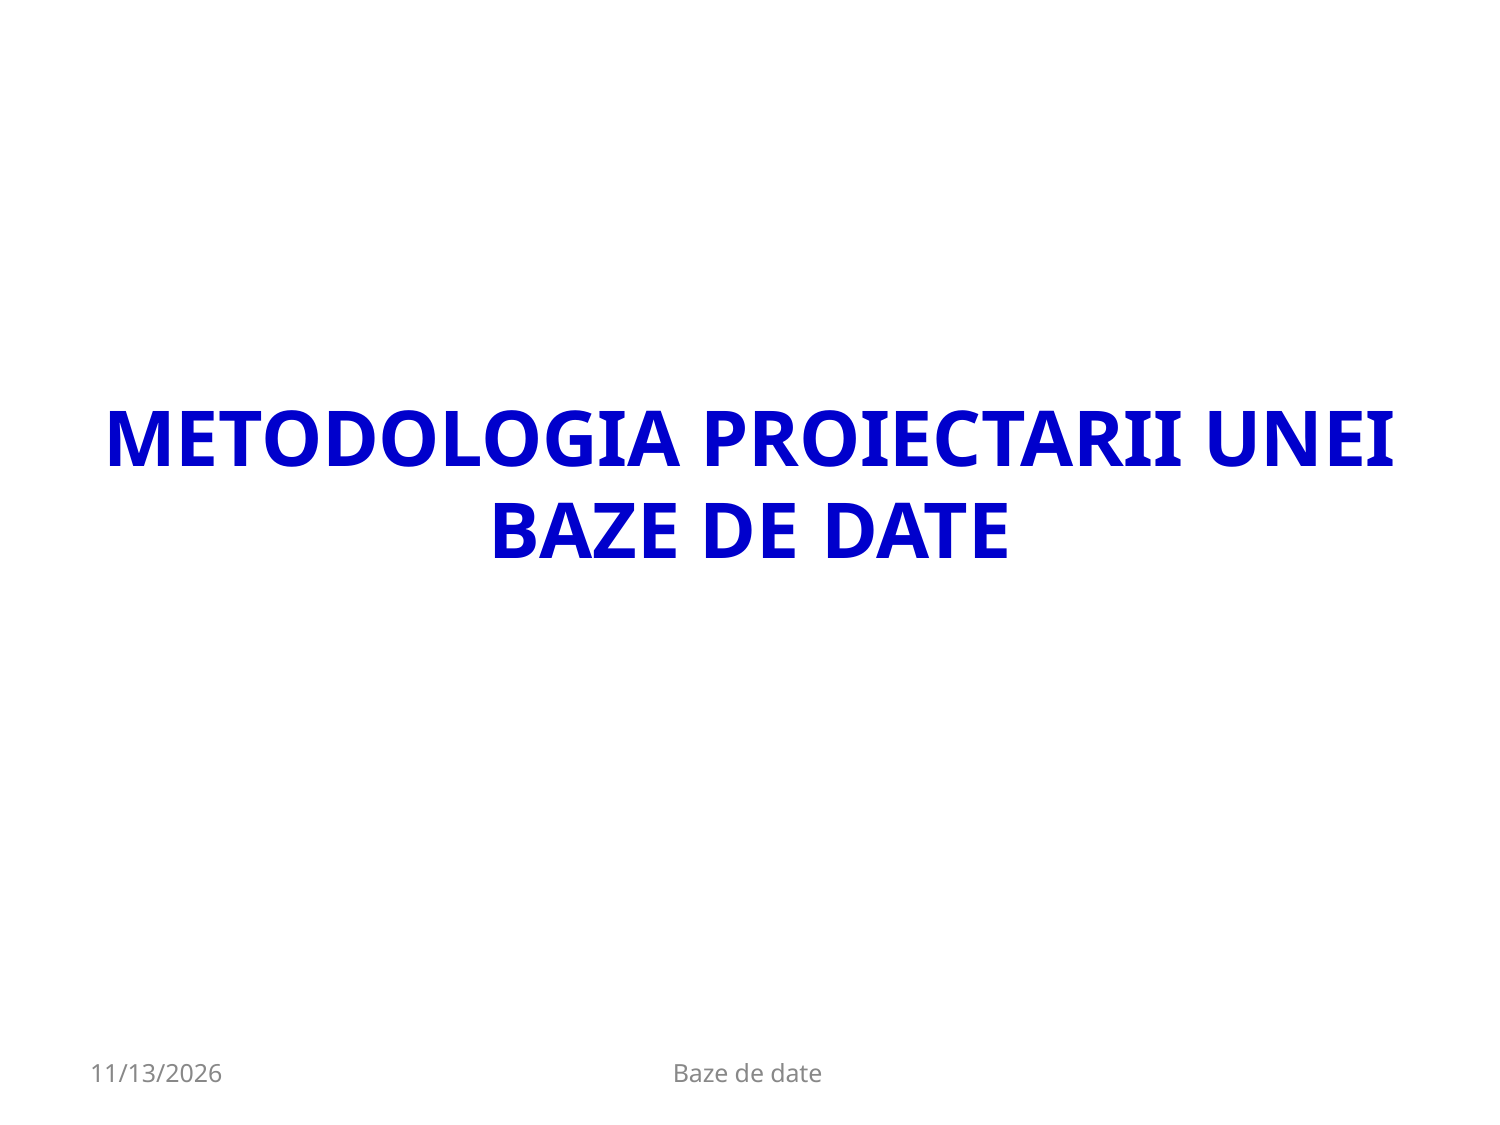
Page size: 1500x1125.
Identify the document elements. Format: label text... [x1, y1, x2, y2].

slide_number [87, 1055, 238, 1125]
text_box METODOLOGIA PROIECTARII UNEI BAZE DE DATE [78, 387, 1421, 575]
footer Baze de date [538, 1055, 962, 1125]
